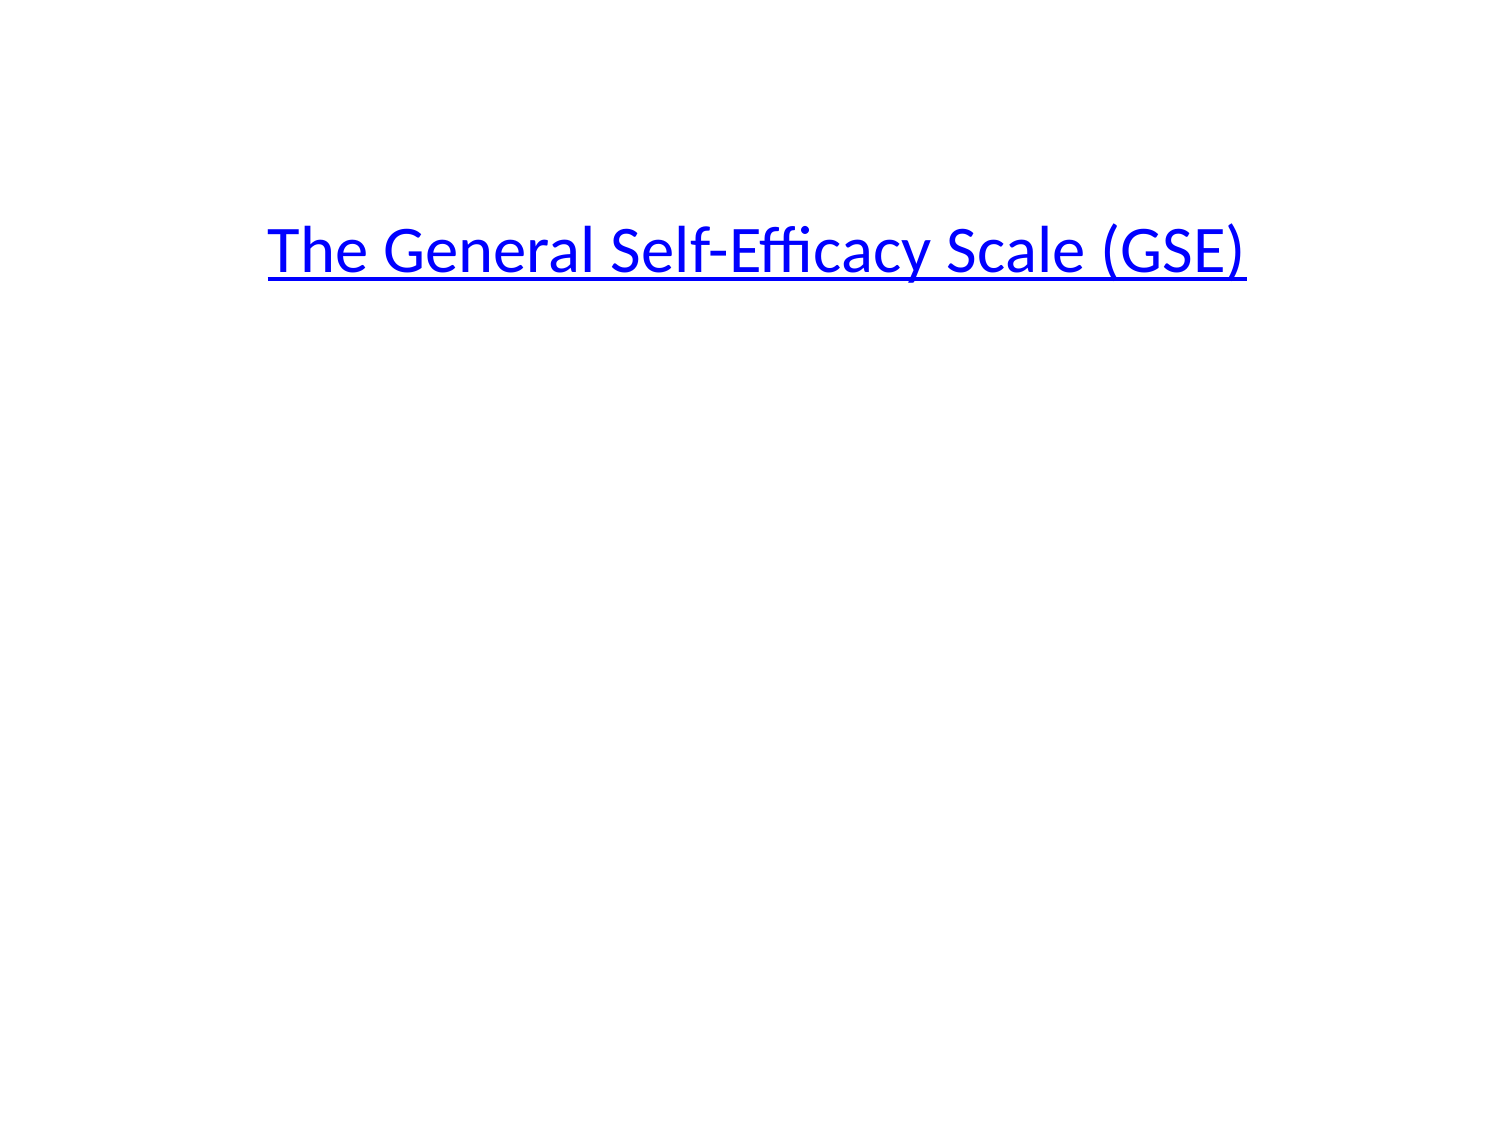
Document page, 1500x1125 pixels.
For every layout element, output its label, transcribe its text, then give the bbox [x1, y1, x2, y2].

text_box The General Self-Efficacy Scale (GSE) [210, 198, 1305, 294]
